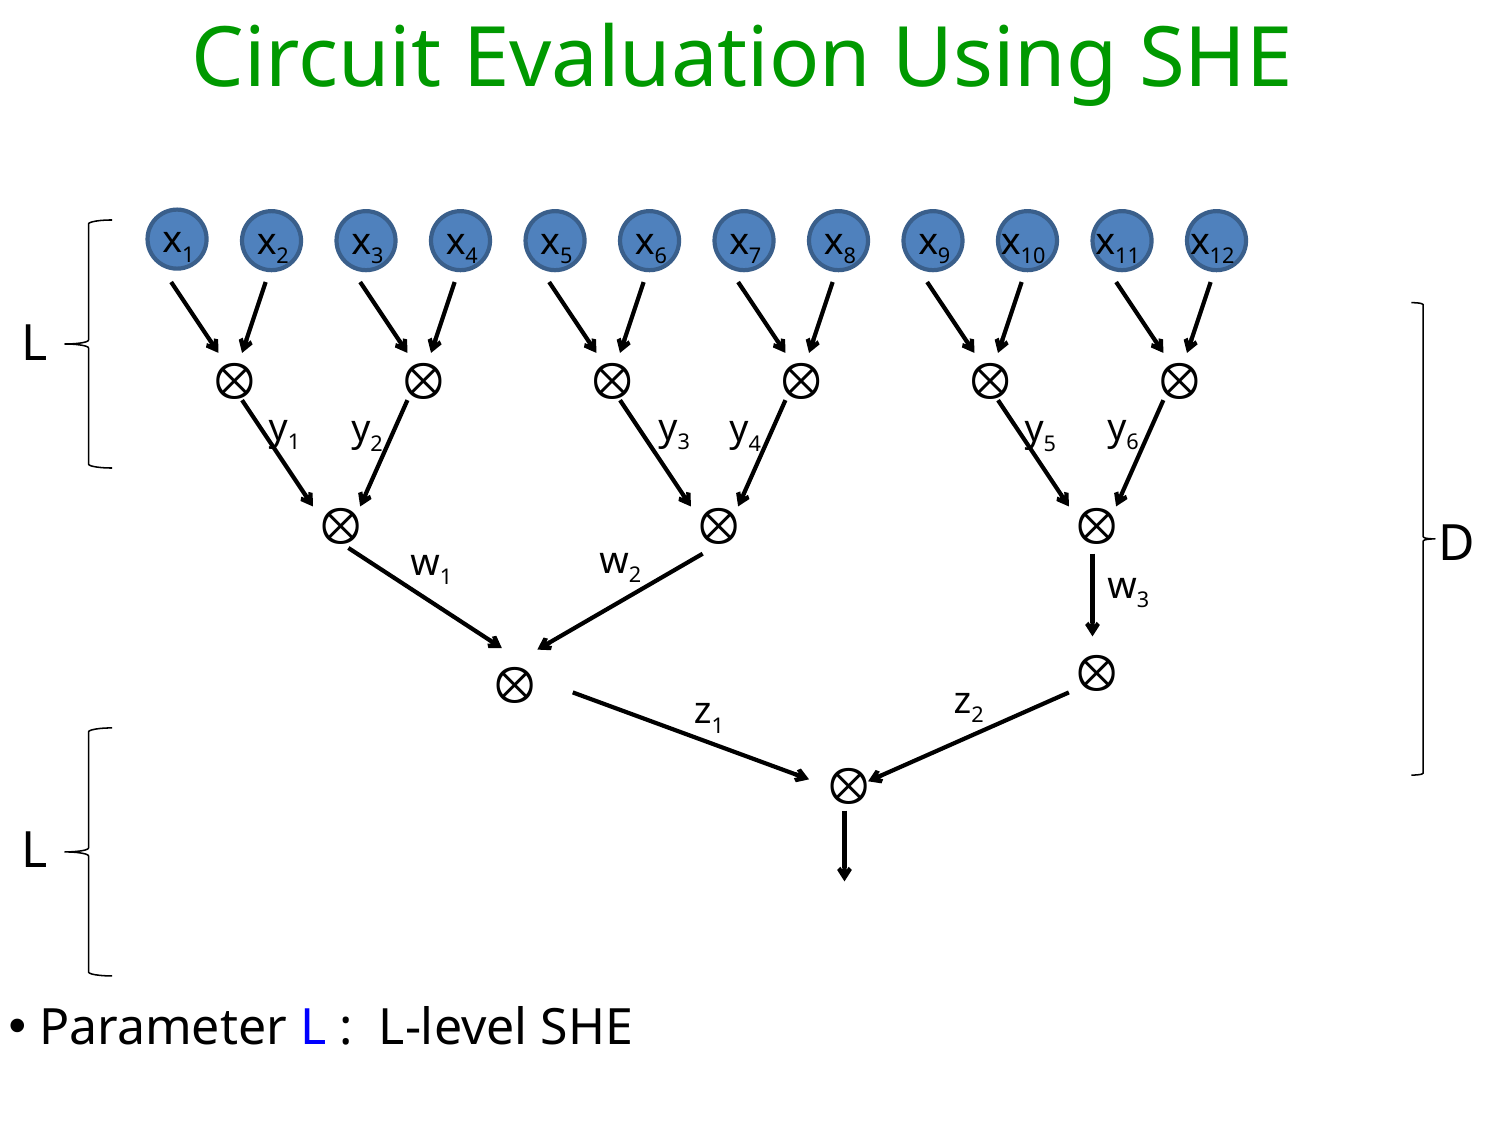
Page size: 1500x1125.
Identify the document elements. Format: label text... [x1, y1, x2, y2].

text_box [65, 727, 113, 977]
text_box Parameter L : L-level SHE [0, 987, 691, 1063]
text_box Circuit Evaluation Using SHE [11, 0, 1475, 108]
text_box L [7, 302, 65, 378]
text_box [1411, 301, 1424, 776]
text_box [147, 207, 1306, 650]
text_box [65, 219, 113, 469]
text_box D [1423, 503, 1481, 579]
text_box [489, 621, 1129, 882]
text_box L [7, 810, 65, 886]
